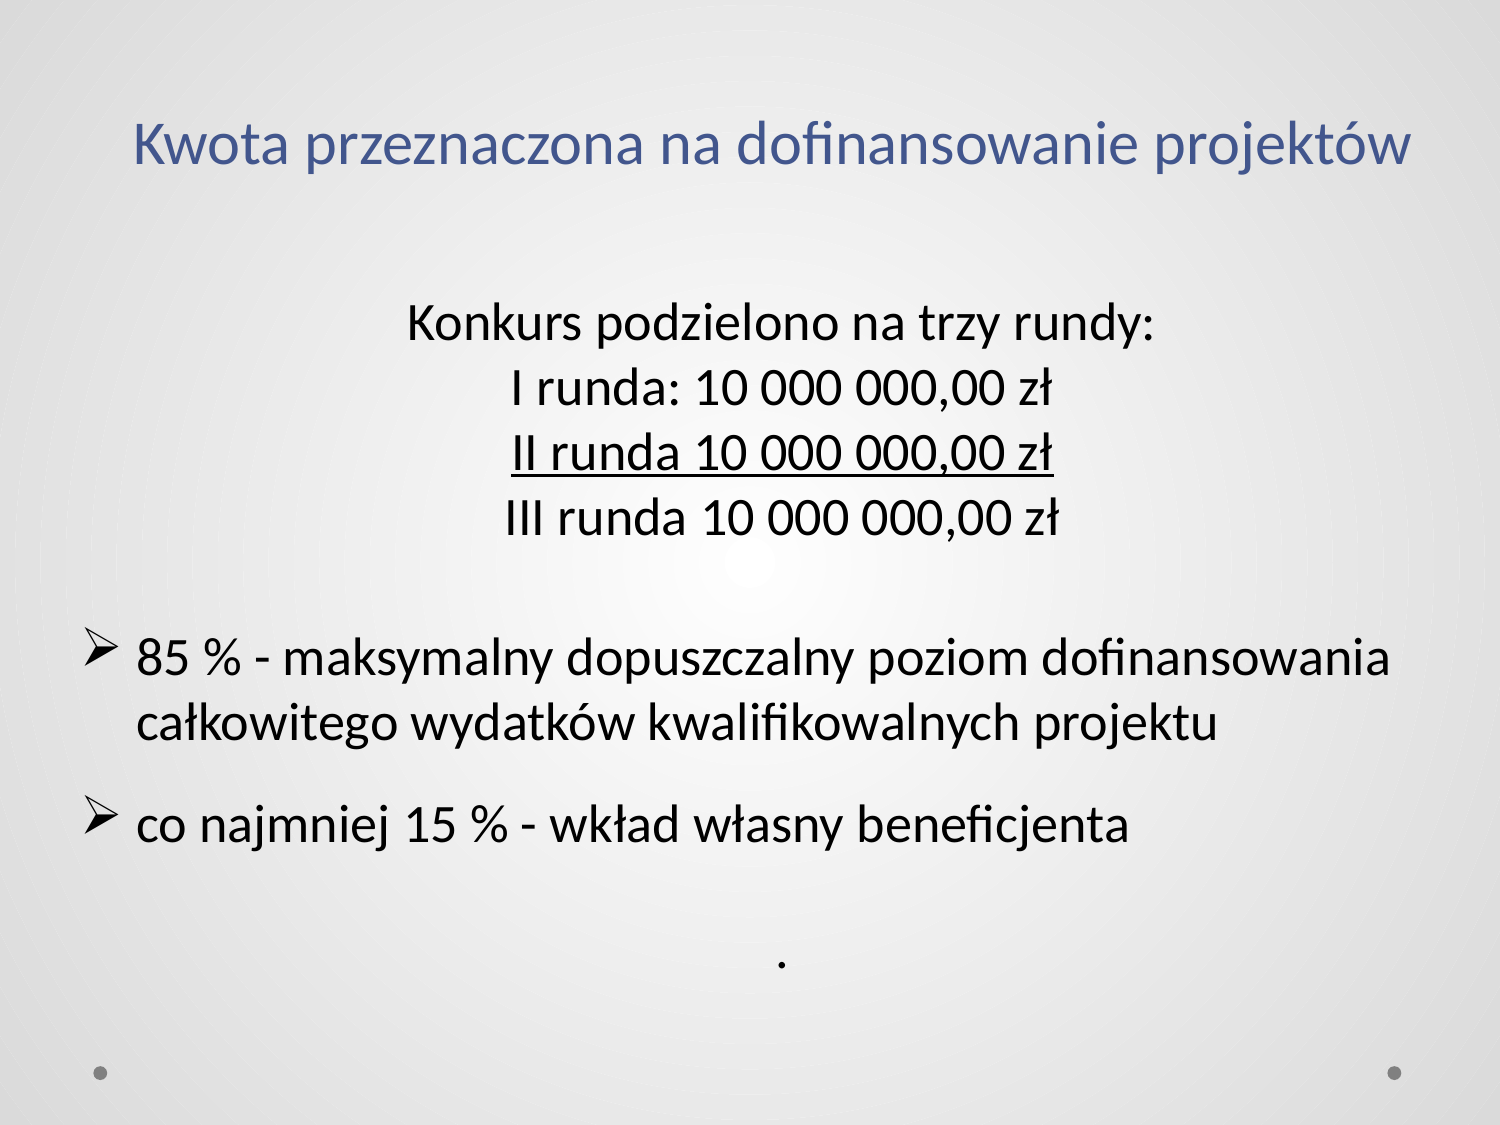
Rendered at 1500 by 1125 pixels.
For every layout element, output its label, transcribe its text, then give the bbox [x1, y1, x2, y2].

subtitle Konkurs podzielono na trzy rundy: I runda: 10 000 000,00 zł II runda 10 000 000,00 zł III runda 10 000 000,00 zł 85 % - maksymalny dopuszczalny poziom dofinansowania całkowitego wydatków kwalifikowalnych projektu co najmniej 15 % - wkład własny beneficjenta . [64, 278, 1500, 1106]
title Kwota przeznaczona na dofinansowanie projektów [100, 19, 1447, 185]
